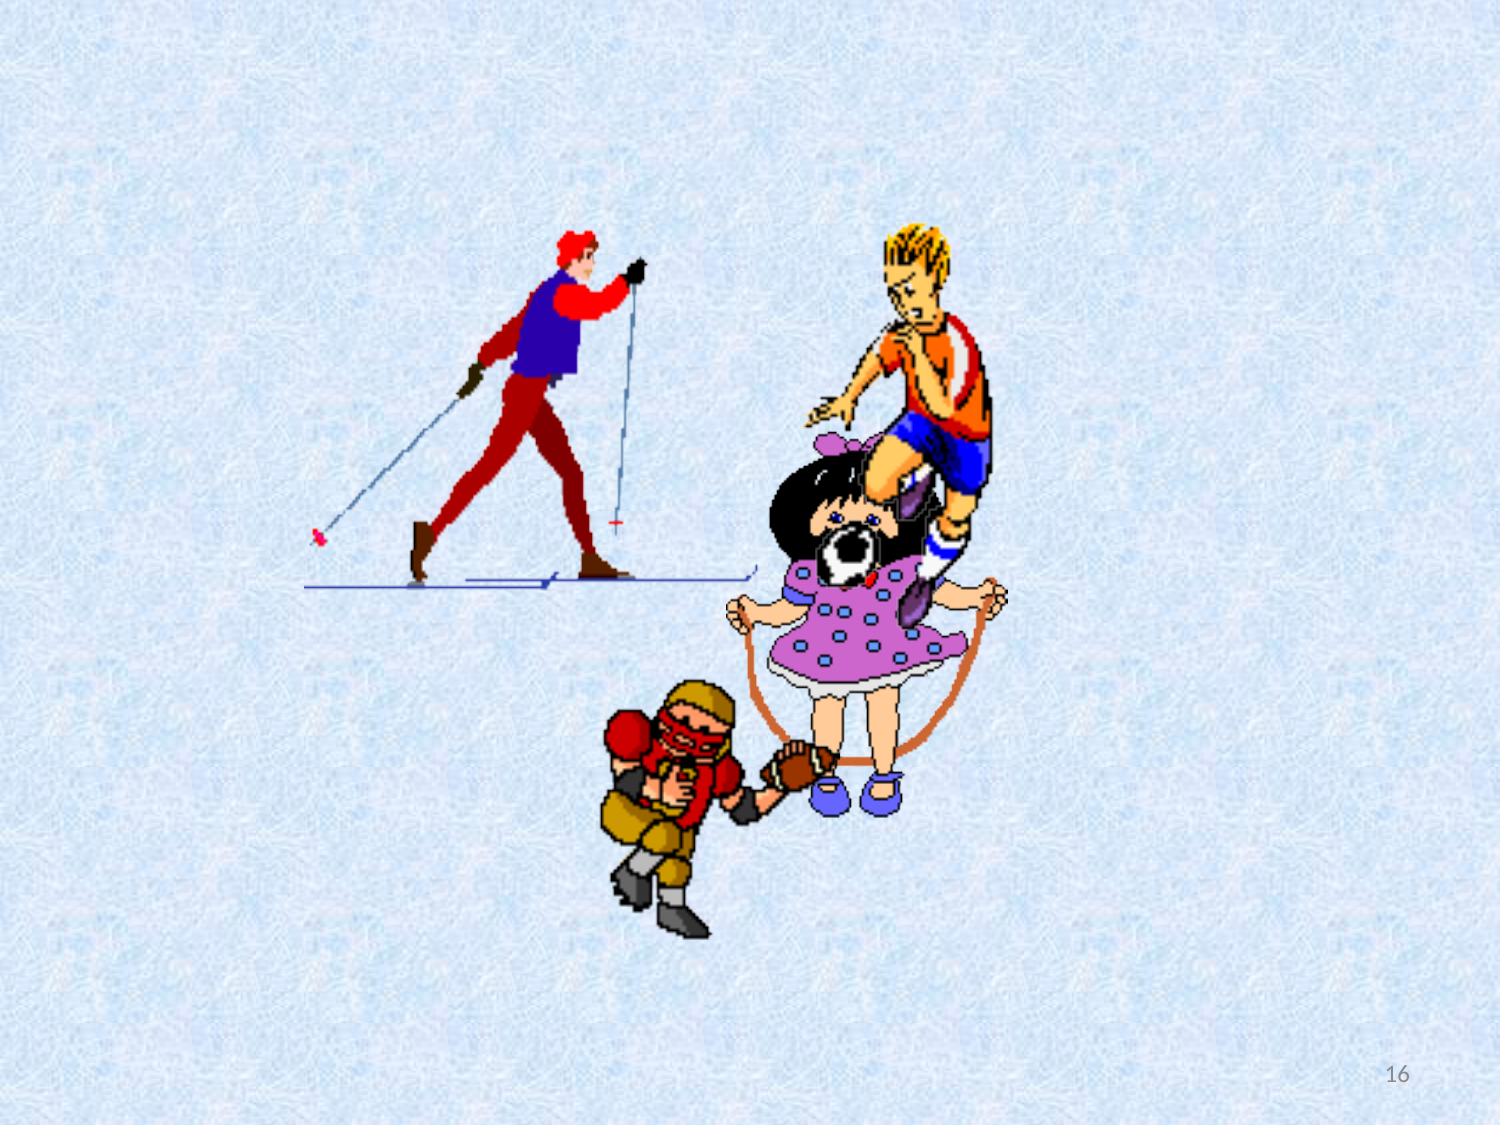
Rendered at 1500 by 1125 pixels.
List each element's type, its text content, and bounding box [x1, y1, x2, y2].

slide_number 16 [1074, 1042, 1425, 1103]
picture [0, 0, 1500, 1125]
